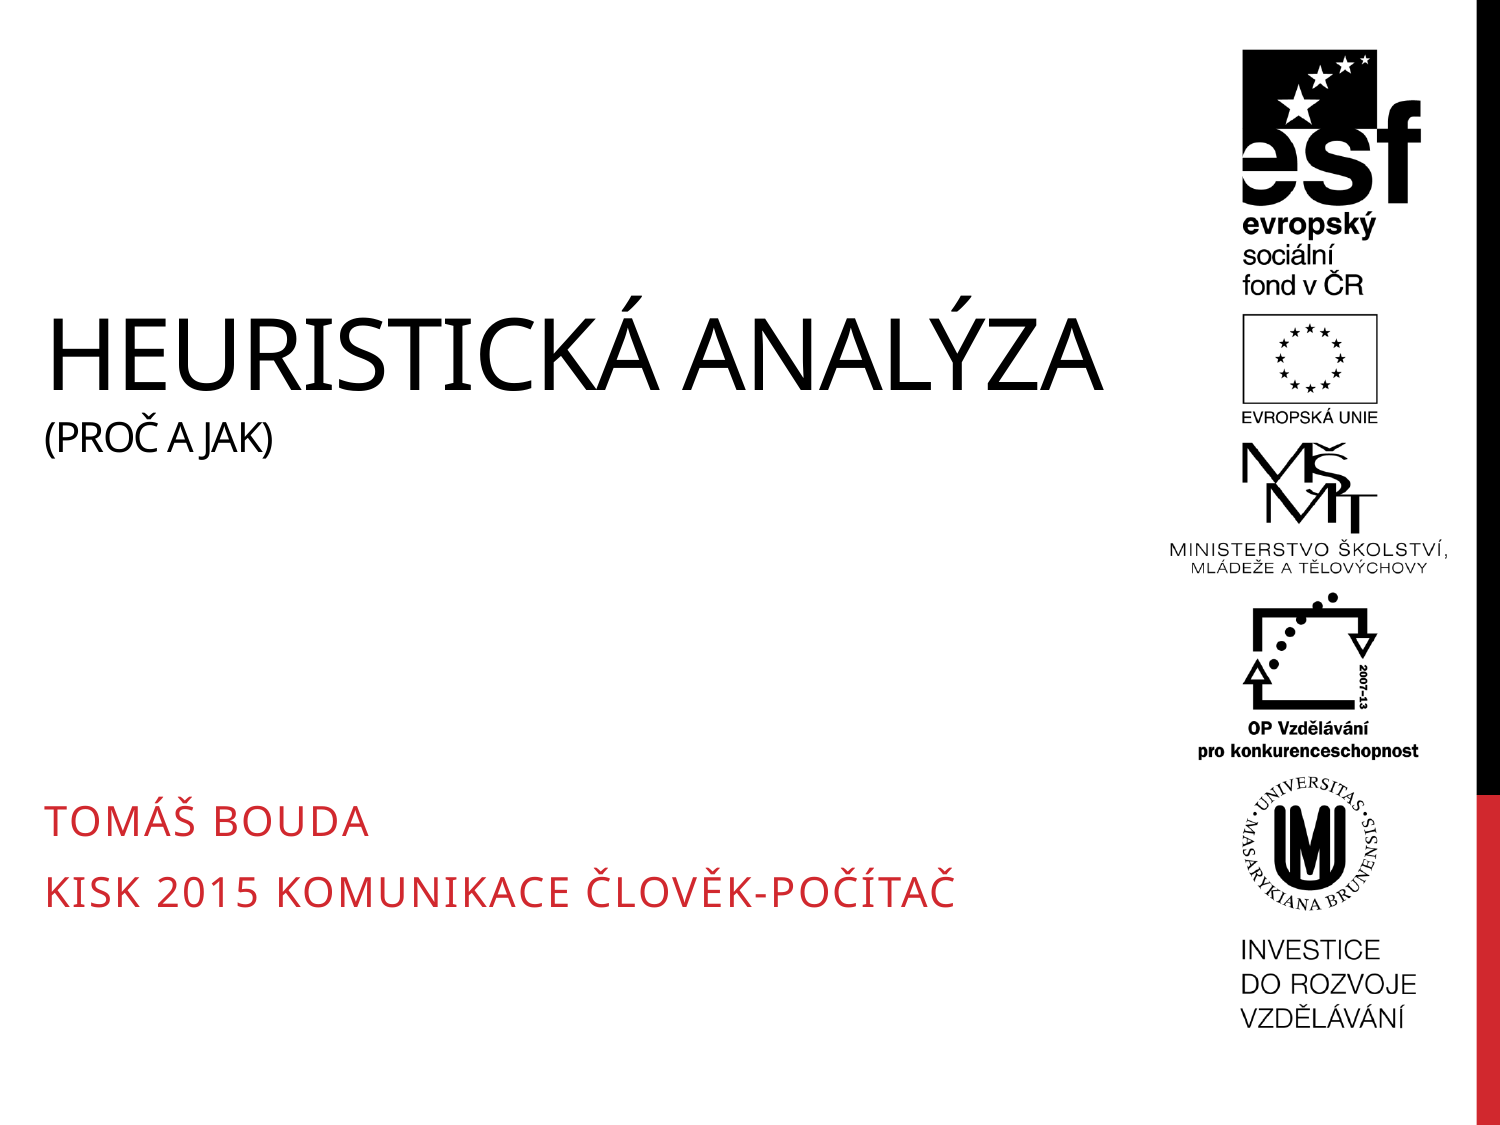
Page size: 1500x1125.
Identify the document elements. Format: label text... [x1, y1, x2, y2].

picture [1151, 30, 1466, 1048]
title Heuristická analýza (Proč a jak) [29, 37, 1149, 787]
subtitle Tomáš Bouda KISK 2015 Komunikace Člověk-počítač [29, 787, 1149, 938]
